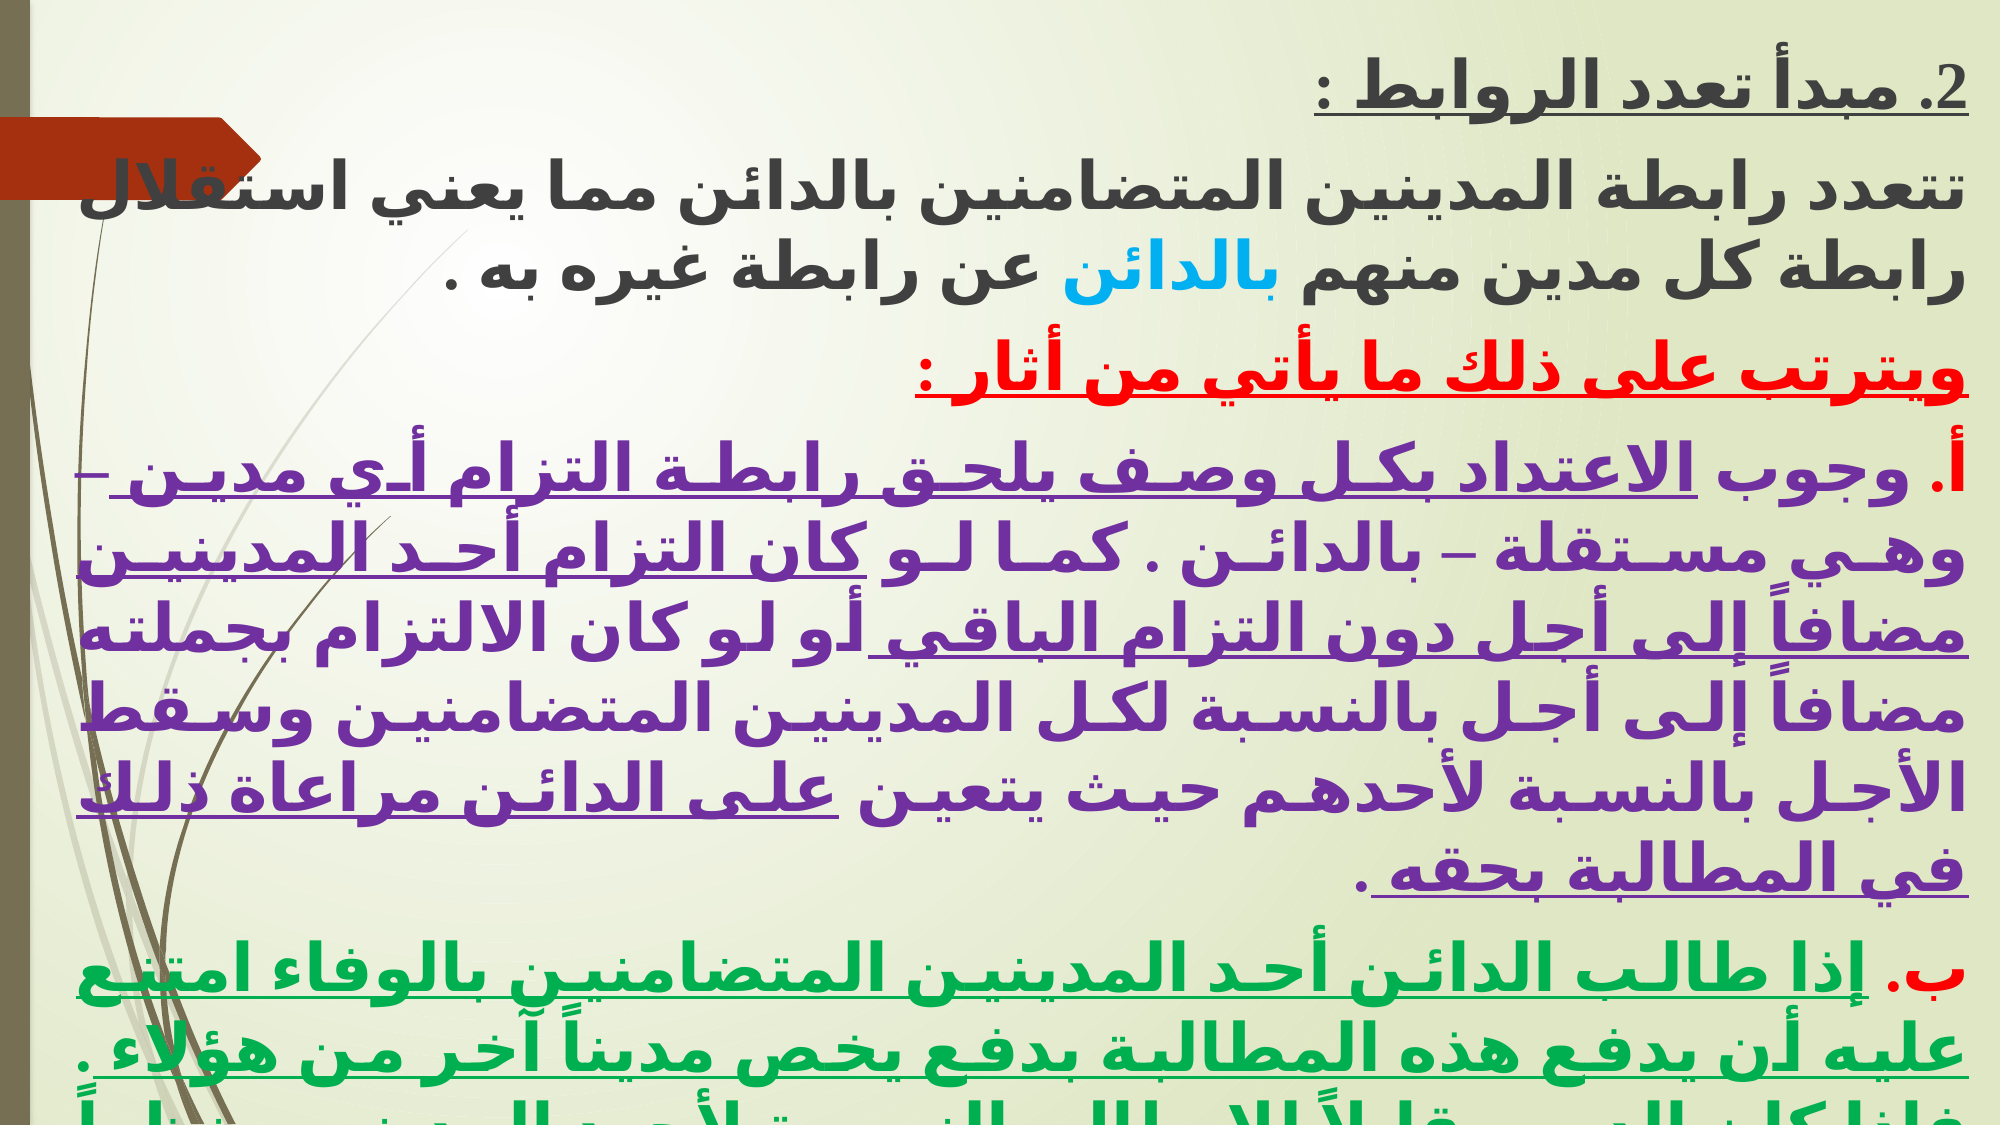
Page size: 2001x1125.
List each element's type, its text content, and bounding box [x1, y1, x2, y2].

list 2. مبدأ تعدد الروابط : تتعدد رابطة المدينين المتضامنين بالدائن مما يعني استقلال رابطة كل مدين منهم بالدائن عن رابطة غيره به . ويترتب على ذلك ما يأتي من أثار : أ. وجوب الاعتداد بكل وصف يلحق رابطة التزام أي مدين – وهي مستقلة – بالدائن . كما لو كان التزام أحد المدينين مضافاً إلى أجل دون التزام الباقي أو لو كان الالتزام بجملته مضافاً إلى أجل بالنسبة لكل المدينين المتضامنين وسقط الأجل بالنسبة لأحدهم حيث يتعين على الدائن مراعاة ذلك في المطالبة بحقه . ب. إذا طالب الدائن أحد المدينين المتضامنين بالوفاء امتنع عليه أن يدفع هذه المطالبة بدفع يخص مديناً آخر من هؤلاء . فإذا كان الدين قابلاً للإبطال بالنسبة لأحد المدينين نظراً لعيب شاب إرادته امتنع على أي مدين آخر أن يتمسك بالدفع بالبطلان حال مطالبة الدائن إياه بالوفاء. [60, 34, 1985, 1087]
